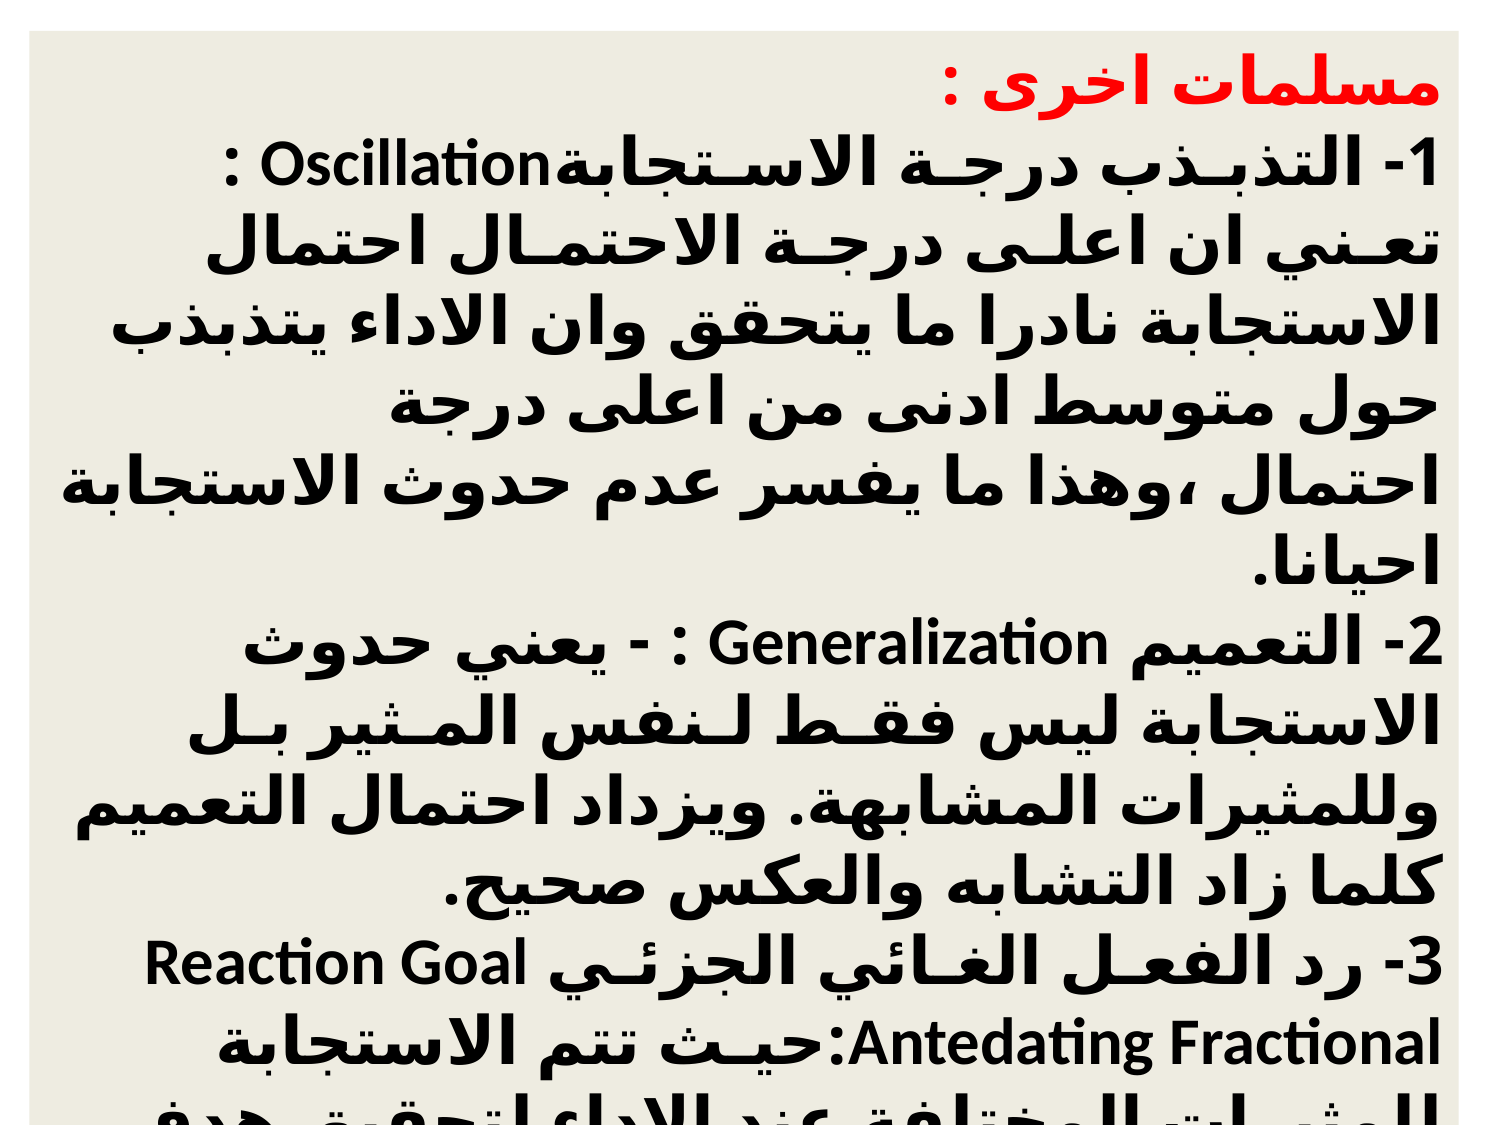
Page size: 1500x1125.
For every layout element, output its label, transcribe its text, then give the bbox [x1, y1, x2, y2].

text_box مسلمات اخرى : 1- التذبـذب درجـة الاسـتجابةOscillation : تعـني ان اعلـى درجـة الاحتمـال احتمال الاستجابة نادرا ما يتحقق وان الاداء يتذبذب حول متوسط ادنى من اعلى درجة احتمال ،وهذا ما يفسر عدم حدوث الاستجابة احيانا. 2- التعميم Generalization : - يعني حدوث الاستجابة ليس فقـط لـنفس المـثير بـل وللمثيرات المشابهة. ويزداد احتمال التعميم كلما زاد التشابه والعكس صحيح. 3- رد الفعـل الغـائي الجزئـي Reaction Goal Antedating Fractional:حيـث تتم الاستجابة للمثيرات المختلفة عند الاداء لتحقيق هدف ما. وعندا عادة المثير فان الكائن يمكن ان يظهر بعض هذه الاستجابات الغير محققة للهدف (RGS ) الا انه يؤكد بانها تقود للهدف وتعمل كمعززات ثانوية. [29, 30, 1459, 1125]
